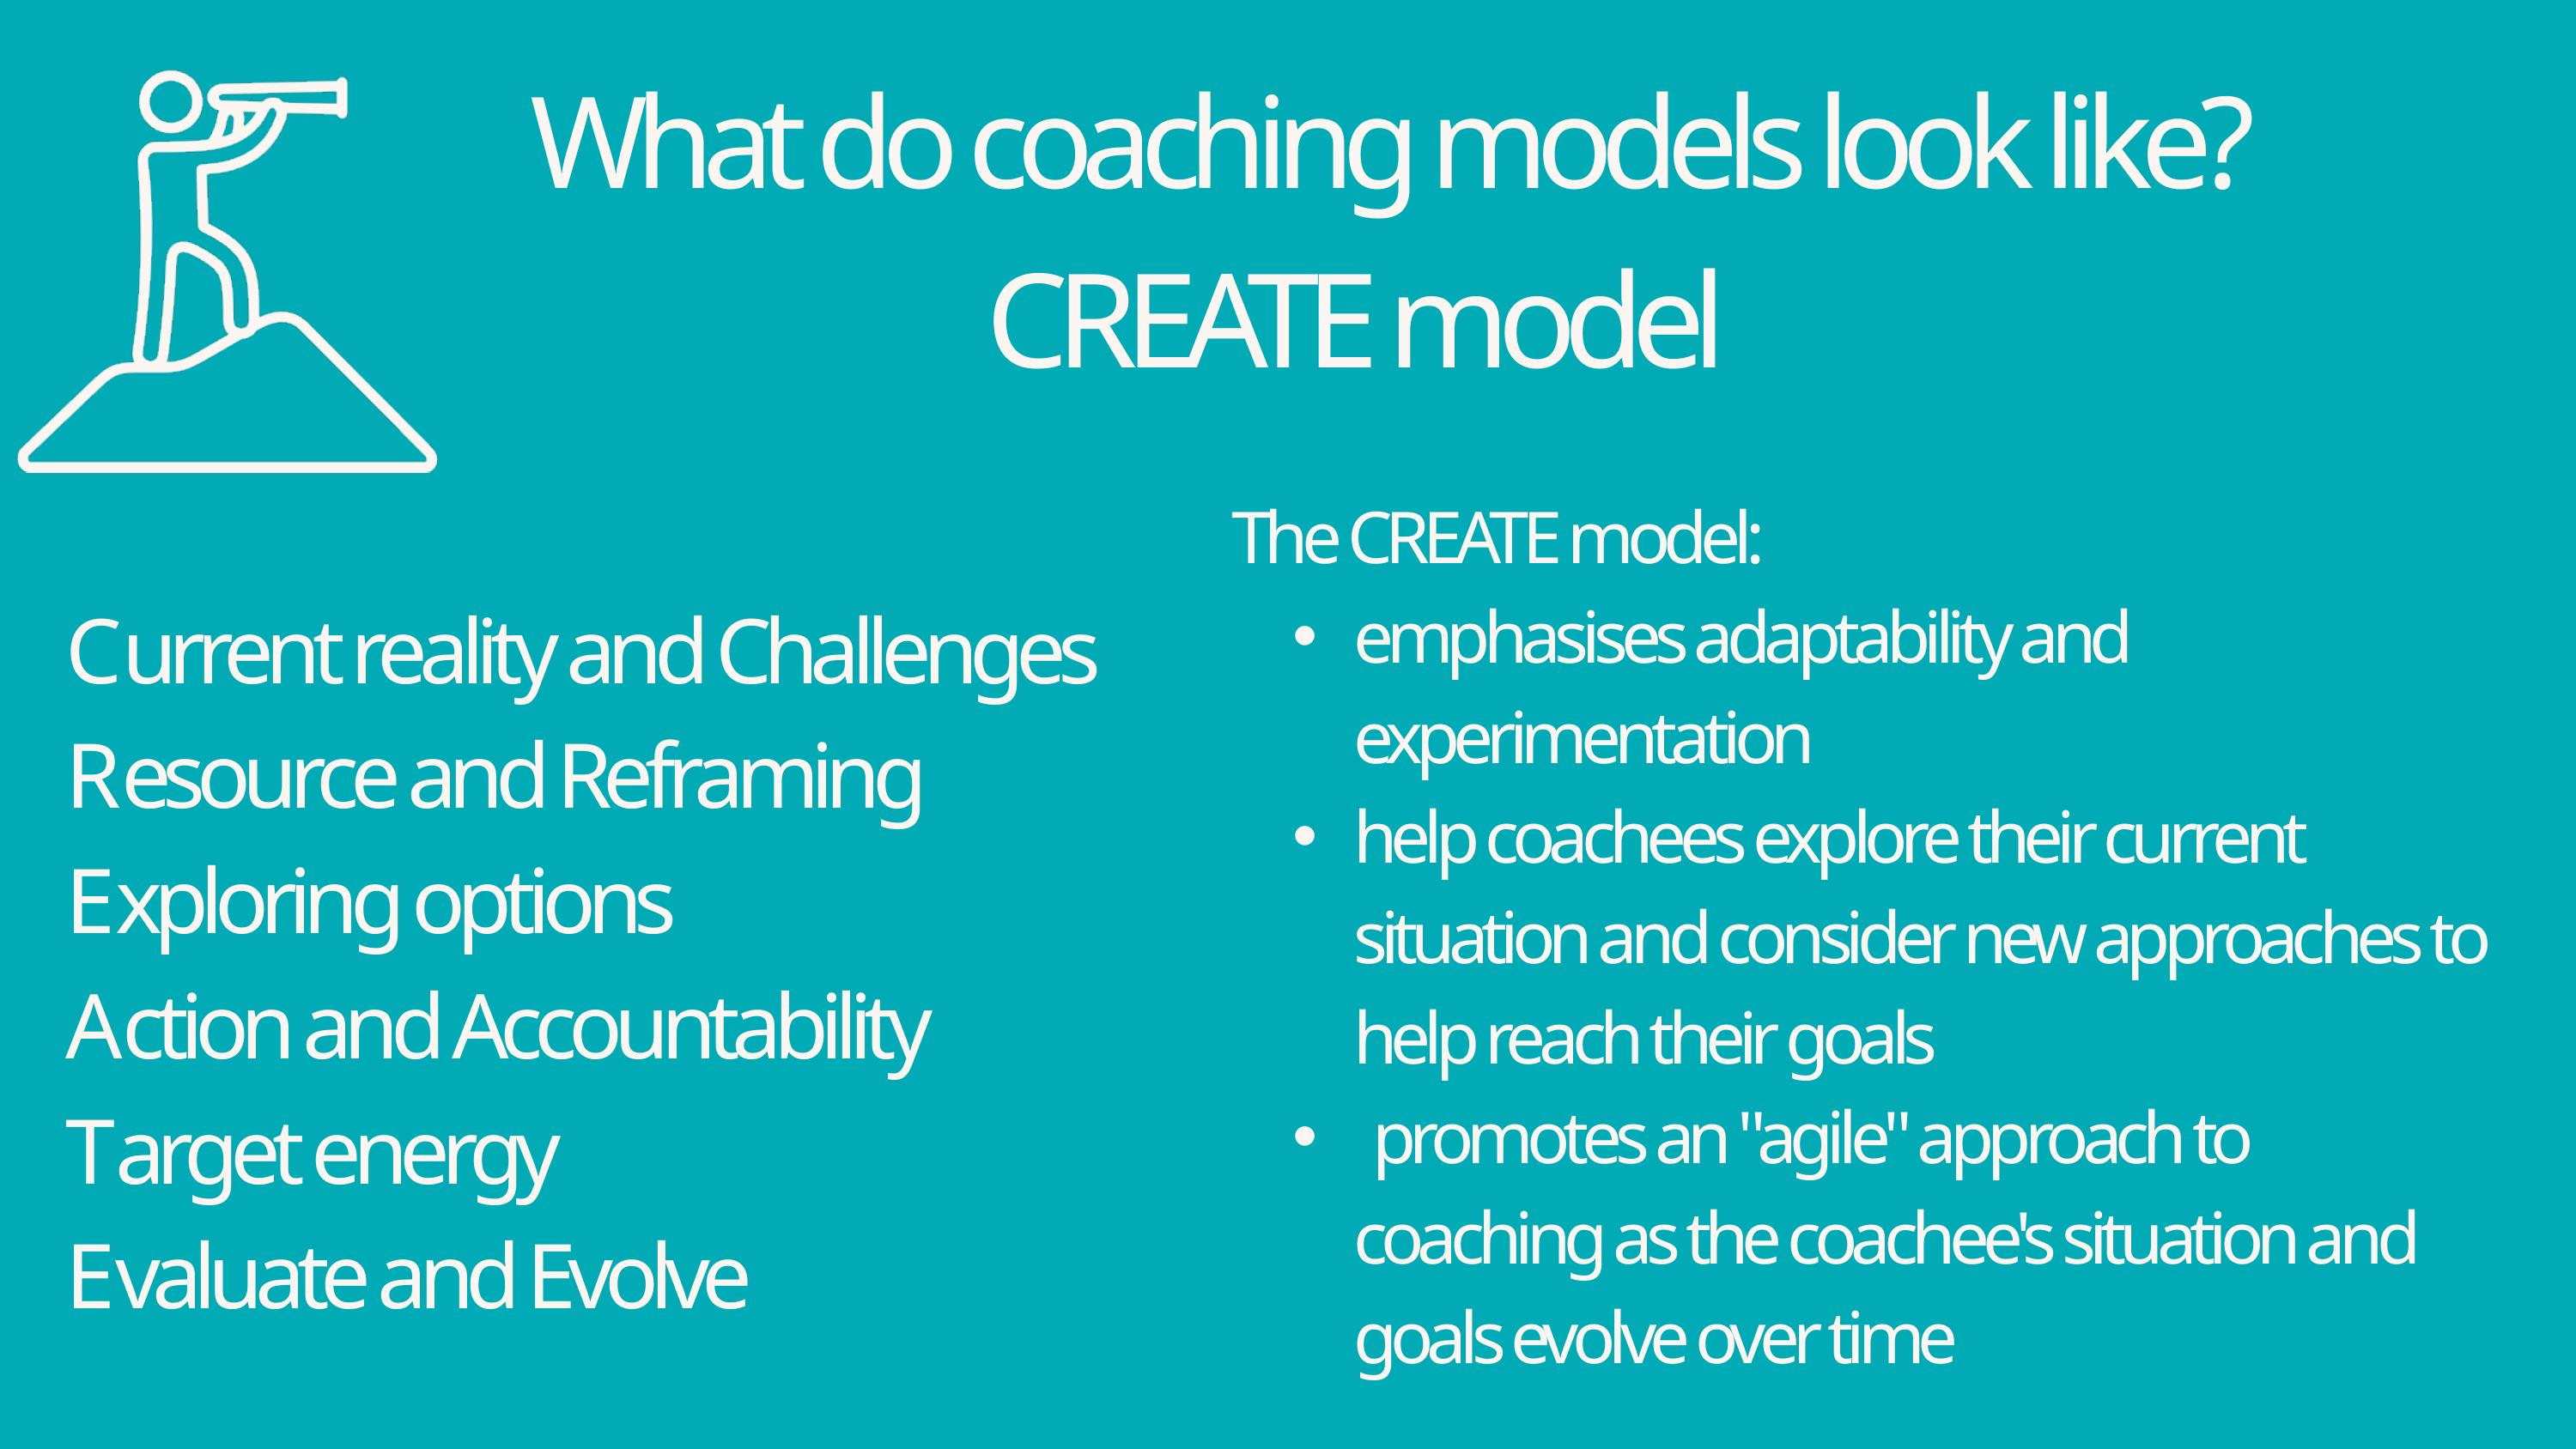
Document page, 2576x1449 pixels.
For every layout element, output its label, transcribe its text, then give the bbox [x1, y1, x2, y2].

text_box CREATE model [961, 210, 1752, 394]
text_box Current reality and Challenges Resource and Reframing Exploring options Action and Accountability Target energy Evaluate and Evolve [65, 576, 1123, 1327]
text_box What do coaching models look like? [354, 35, 2432, 214]
text_box [16, 66, 439, 473]
text_box The CREATE model: emphasises adaptability and experimentation help coachees explore their current situation and consider new approaches to help reach their goals promotes an "agile" approach to coaching as the coachee's situation and goals evolve over time [1231, 477, 2494, 1379]
